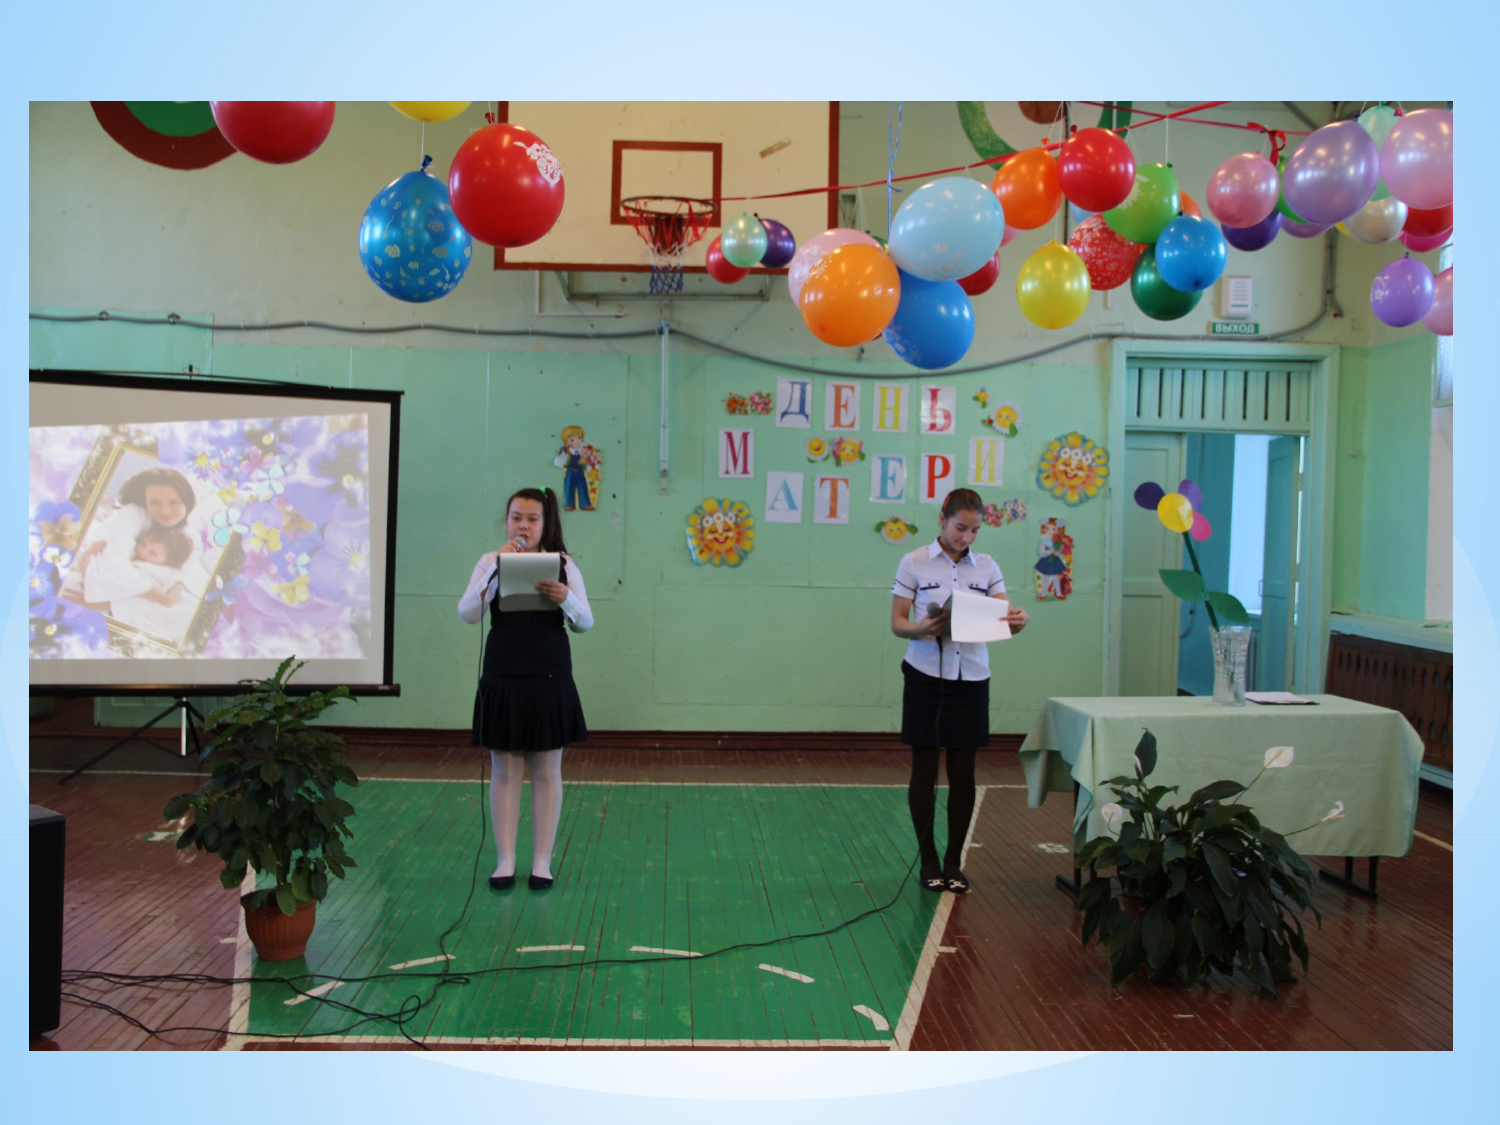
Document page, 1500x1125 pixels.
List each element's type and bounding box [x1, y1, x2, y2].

picture [29, 101, 1453, 1051]
